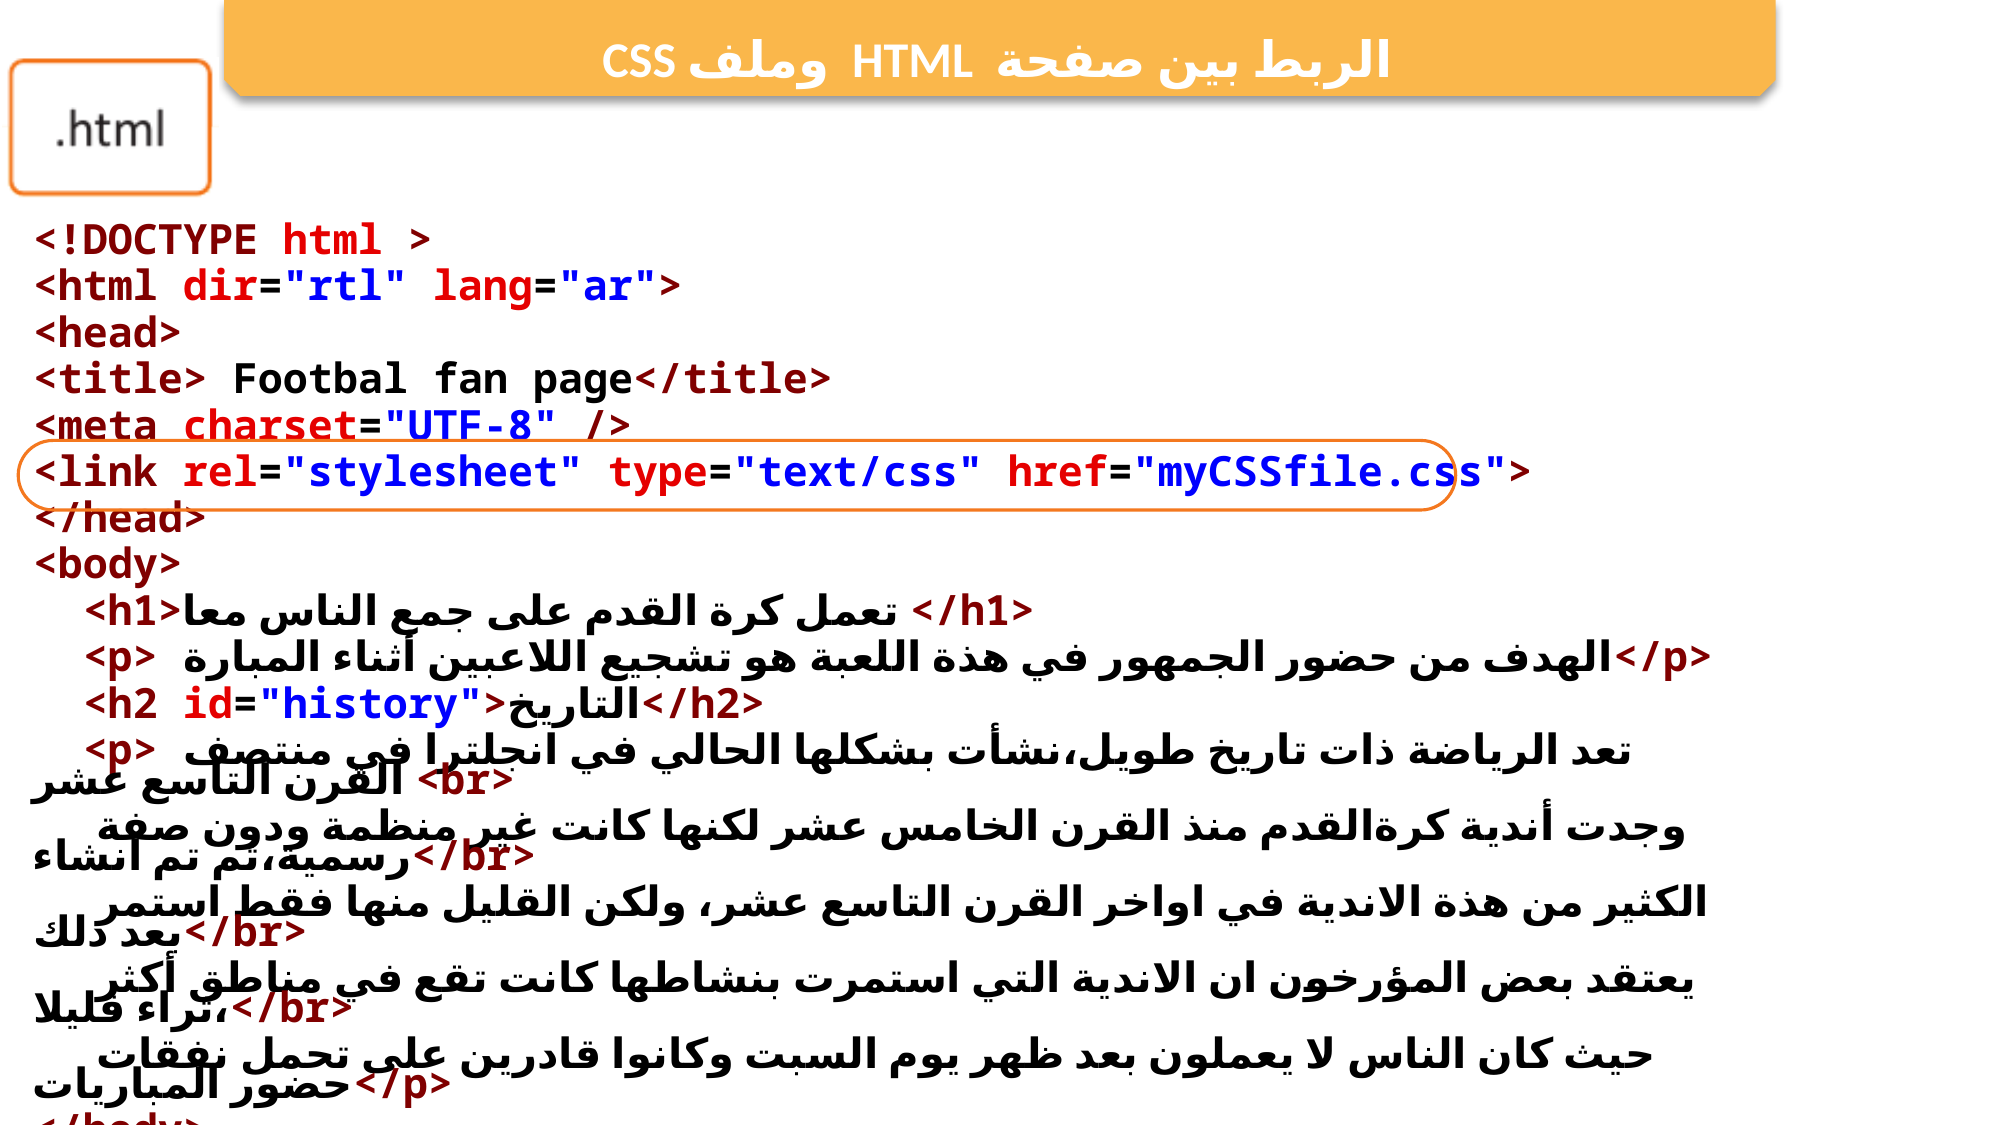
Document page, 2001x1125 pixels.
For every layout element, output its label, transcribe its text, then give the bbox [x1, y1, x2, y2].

picture [2, 57, 219, 204]
text_box <!DOCTYPE html > <html dir="rtl" lang="ar"> <head> <title> Footbal fan page</title> <meta charset="UTF-8" /> <link rel="stylesheet" type="text/css" href="myCSSfile.css"> </head> <body> <h1>تعمل كرة القدم على جمع الناس معا </h1> <p> الهدف من حضور الجمهور في هذة اللعبة هو تشجيع اللاعبين أثناء المبارة</p> <h2 id="history">التاريخ</h2> <p> تعد الرياضة ذات تاريخ طويل،نشأت بشكلها الحالي في انجلترا في منتصف القرن التاسع عشر <br> وجدت أندية كرةالقدم منذ القرن الخامس عشر لكنها كانت غير منظمة ودون صفة رسمية،ثم تم انشاء</br> الكثير من هذة الاندية في اواخر القرن التاسع عشر، ولكن القليل منها فقط استمر بعد ذلك</br> يعتقد بعض المؤرخون ان الاندية التي استمرت بنشاطها كانت تقع في مناطق أكثر ثراء قليلا،</br> حيث كان الناس لا يعملون بعد ظهر يوم السبت وكانوا قادرين على تحمل نفقات حضور المباريات</p> </body> </html> [18, 225, 1776, 1125]
text_box [17, 439, 1457, 512]
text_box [224, 0, 1776, 96]
